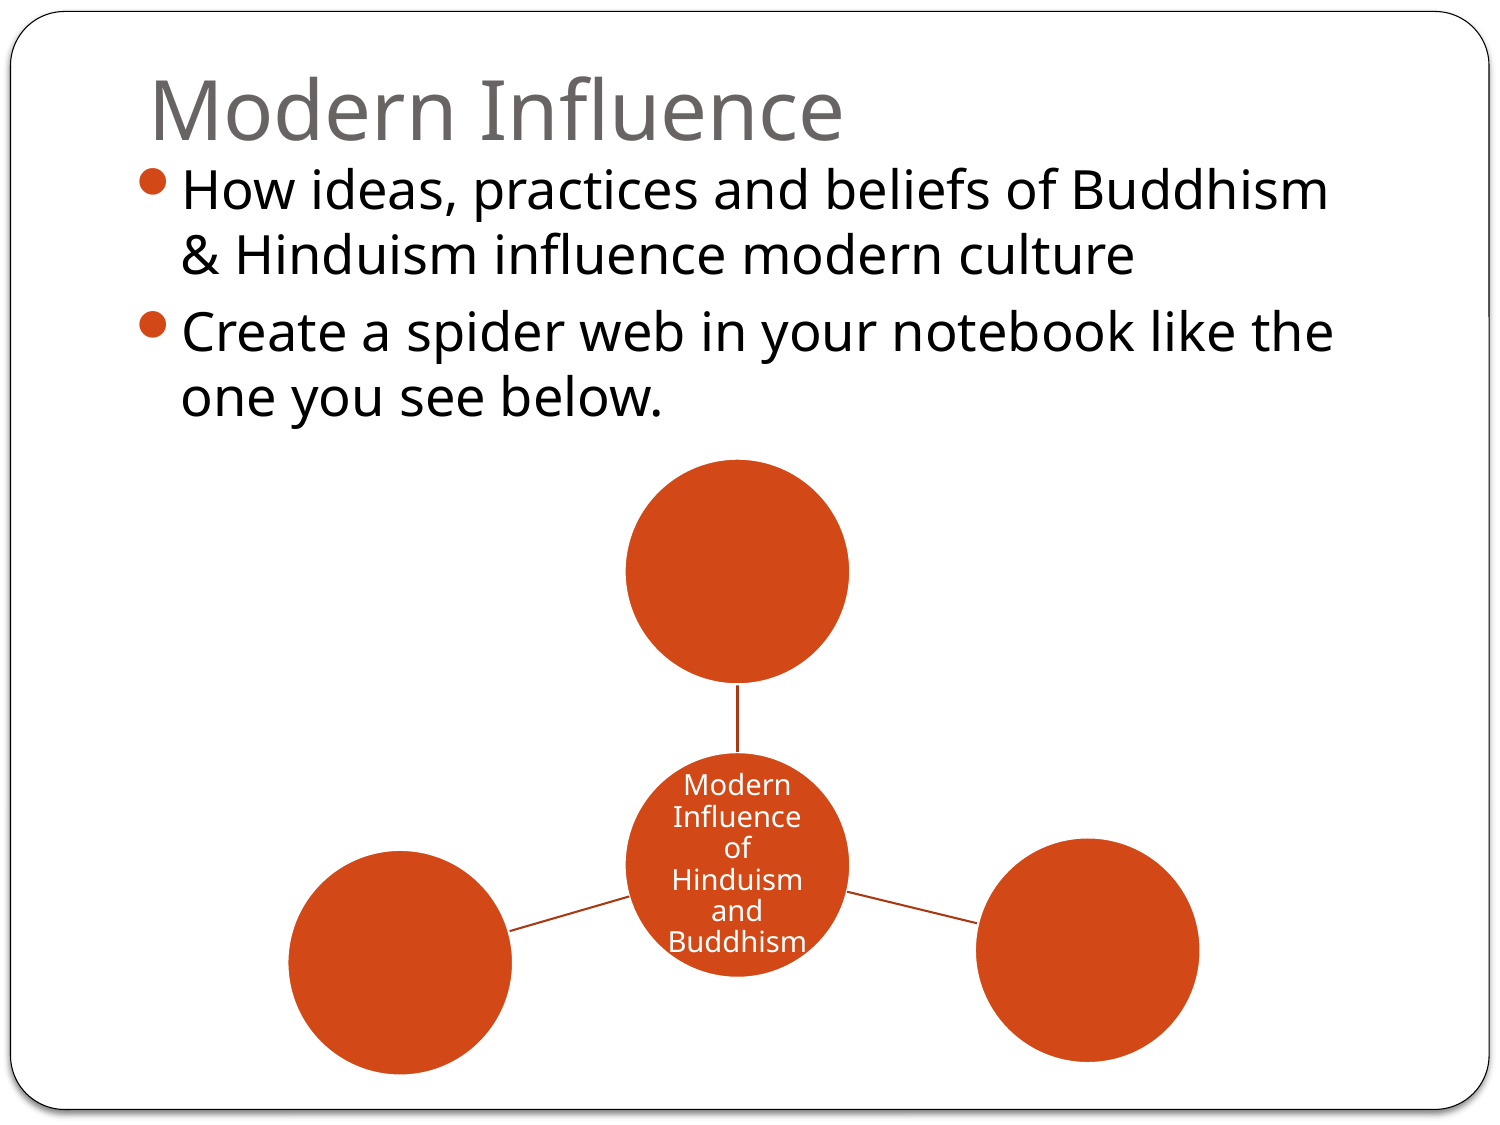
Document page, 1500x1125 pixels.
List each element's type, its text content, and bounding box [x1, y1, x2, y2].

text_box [237, 458, 1238, 1125]
list How ideas, practices and beliefs of Buddhism & Hinduism influence modern culture Create a spider web in your notebook like the one you see below. [125, 149, 1376, 450]
title Modern Influence [137, 0, 1413, 163]
